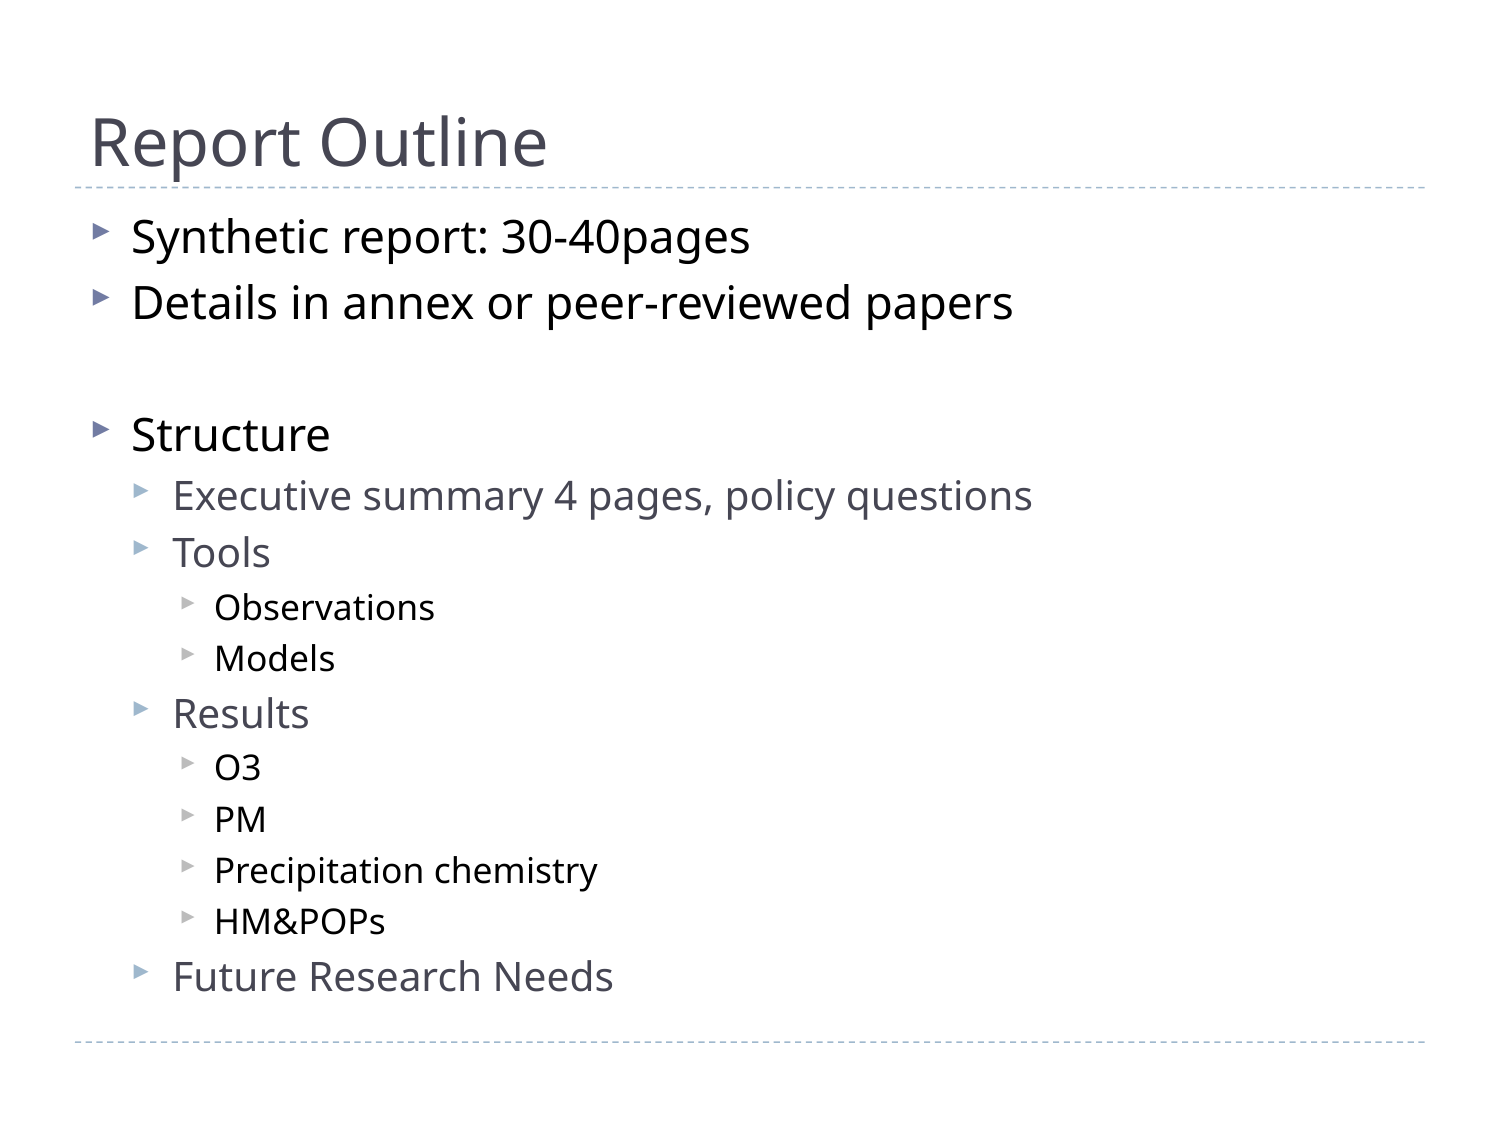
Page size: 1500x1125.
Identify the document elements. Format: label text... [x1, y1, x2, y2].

title Report Outline [75, 24, 1425, 188]
list Synthetic report: 30-40pages Details in annex or peer-reviewed papers Structure Executive summary 4 pages, policy questions Tools Observations Models Results O3 PM Precipitation chemistry HM&POPs Future Research Needs [75, 200, 1425, 1010]
